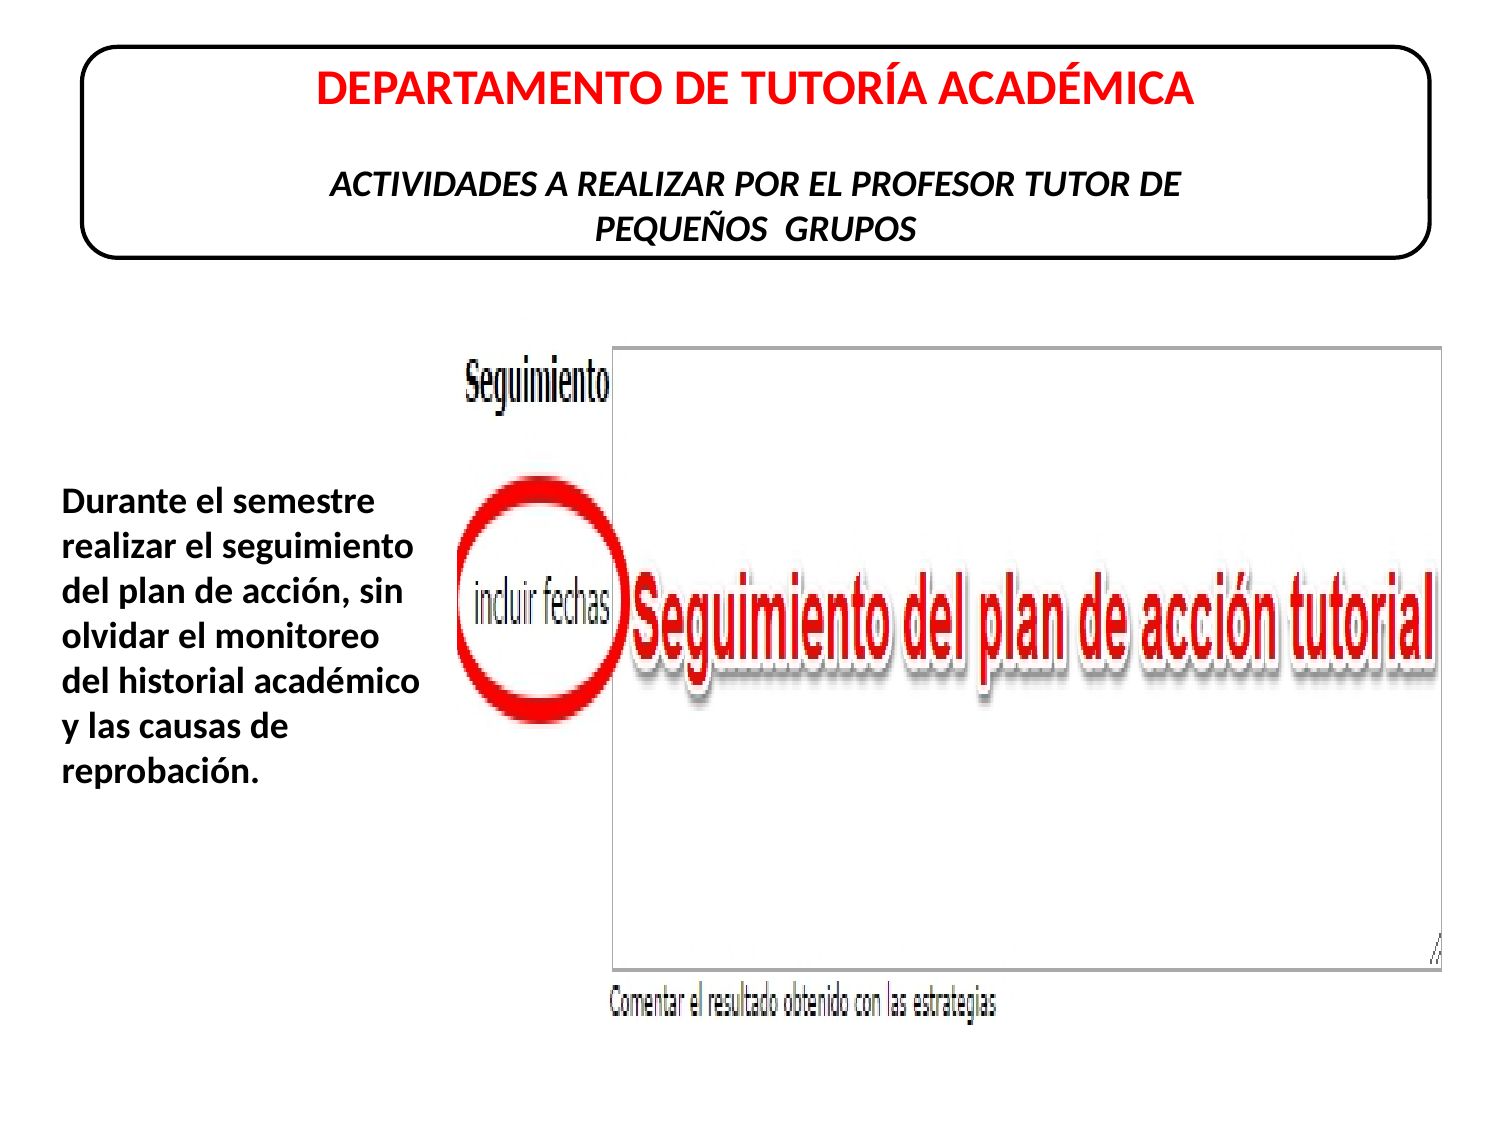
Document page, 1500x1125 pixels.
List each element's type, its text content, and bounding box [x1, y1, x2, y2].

picture [456, 316, 1462, 1026]
text_box DEPARTAMENTO DE TUTORÍA ACADÉMICA ACTIVIDADES A REALIZAR POR EL PROFESOR TUTOR DE PEQUEÑOS GRUPOS [269, 46, 1243, 257]
text_box Durante el semestre realizar el seguimiento del plan de acción, sin olvidar el monitoreo del historial académico y las causas de reprobación. [46, 468, 446, 799]
text_box [79, 44, 1432, 260]
